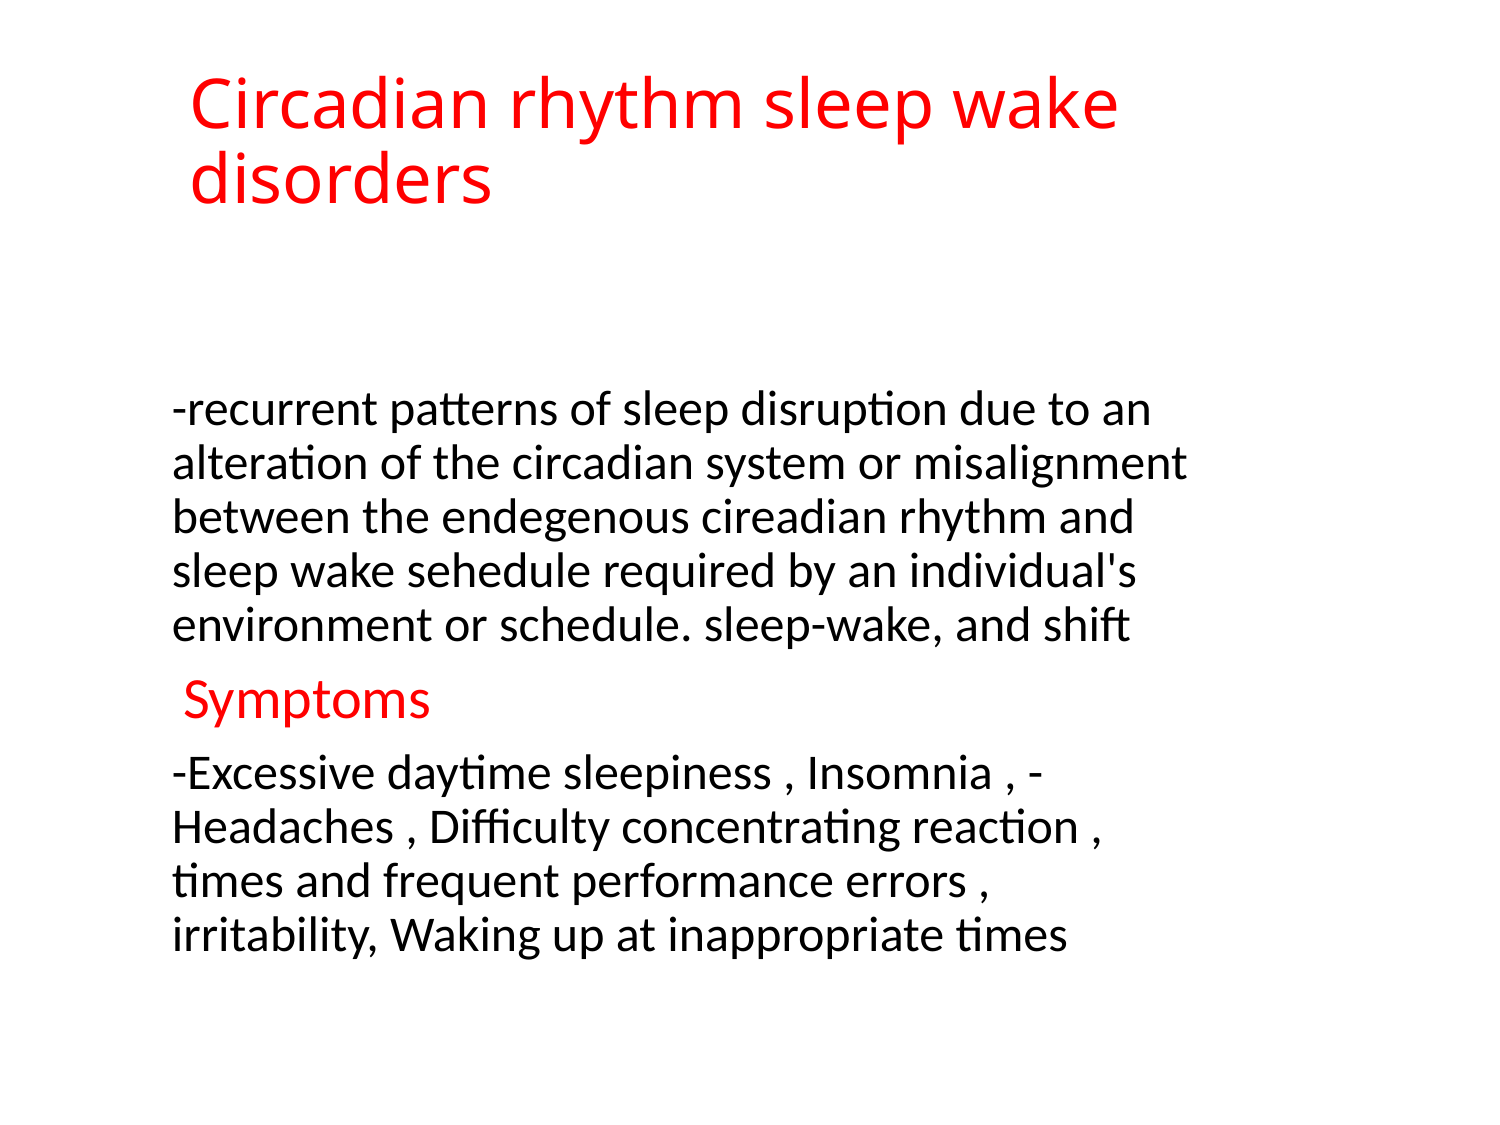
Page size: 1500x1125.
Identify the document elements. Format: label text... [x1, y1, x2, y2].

title Circadian rhythm sleep wake disorders [174, 50, 1244, 238]
list -recurrent patterns of sleep disruption due to an alteration of the circadian system or misalignment between the endegenous cireadian rhythm and sleep wake sehedule required by an individual's environment or schedule. sleep-wake, and shift Symptoms -Excessive daytime sleepiness , Insomnia , - Headaches , Difficulty concentrating reaction , times and frequent performance errors , irritability, Waking up at inappropriate times [156, 375, 1207, 945]
